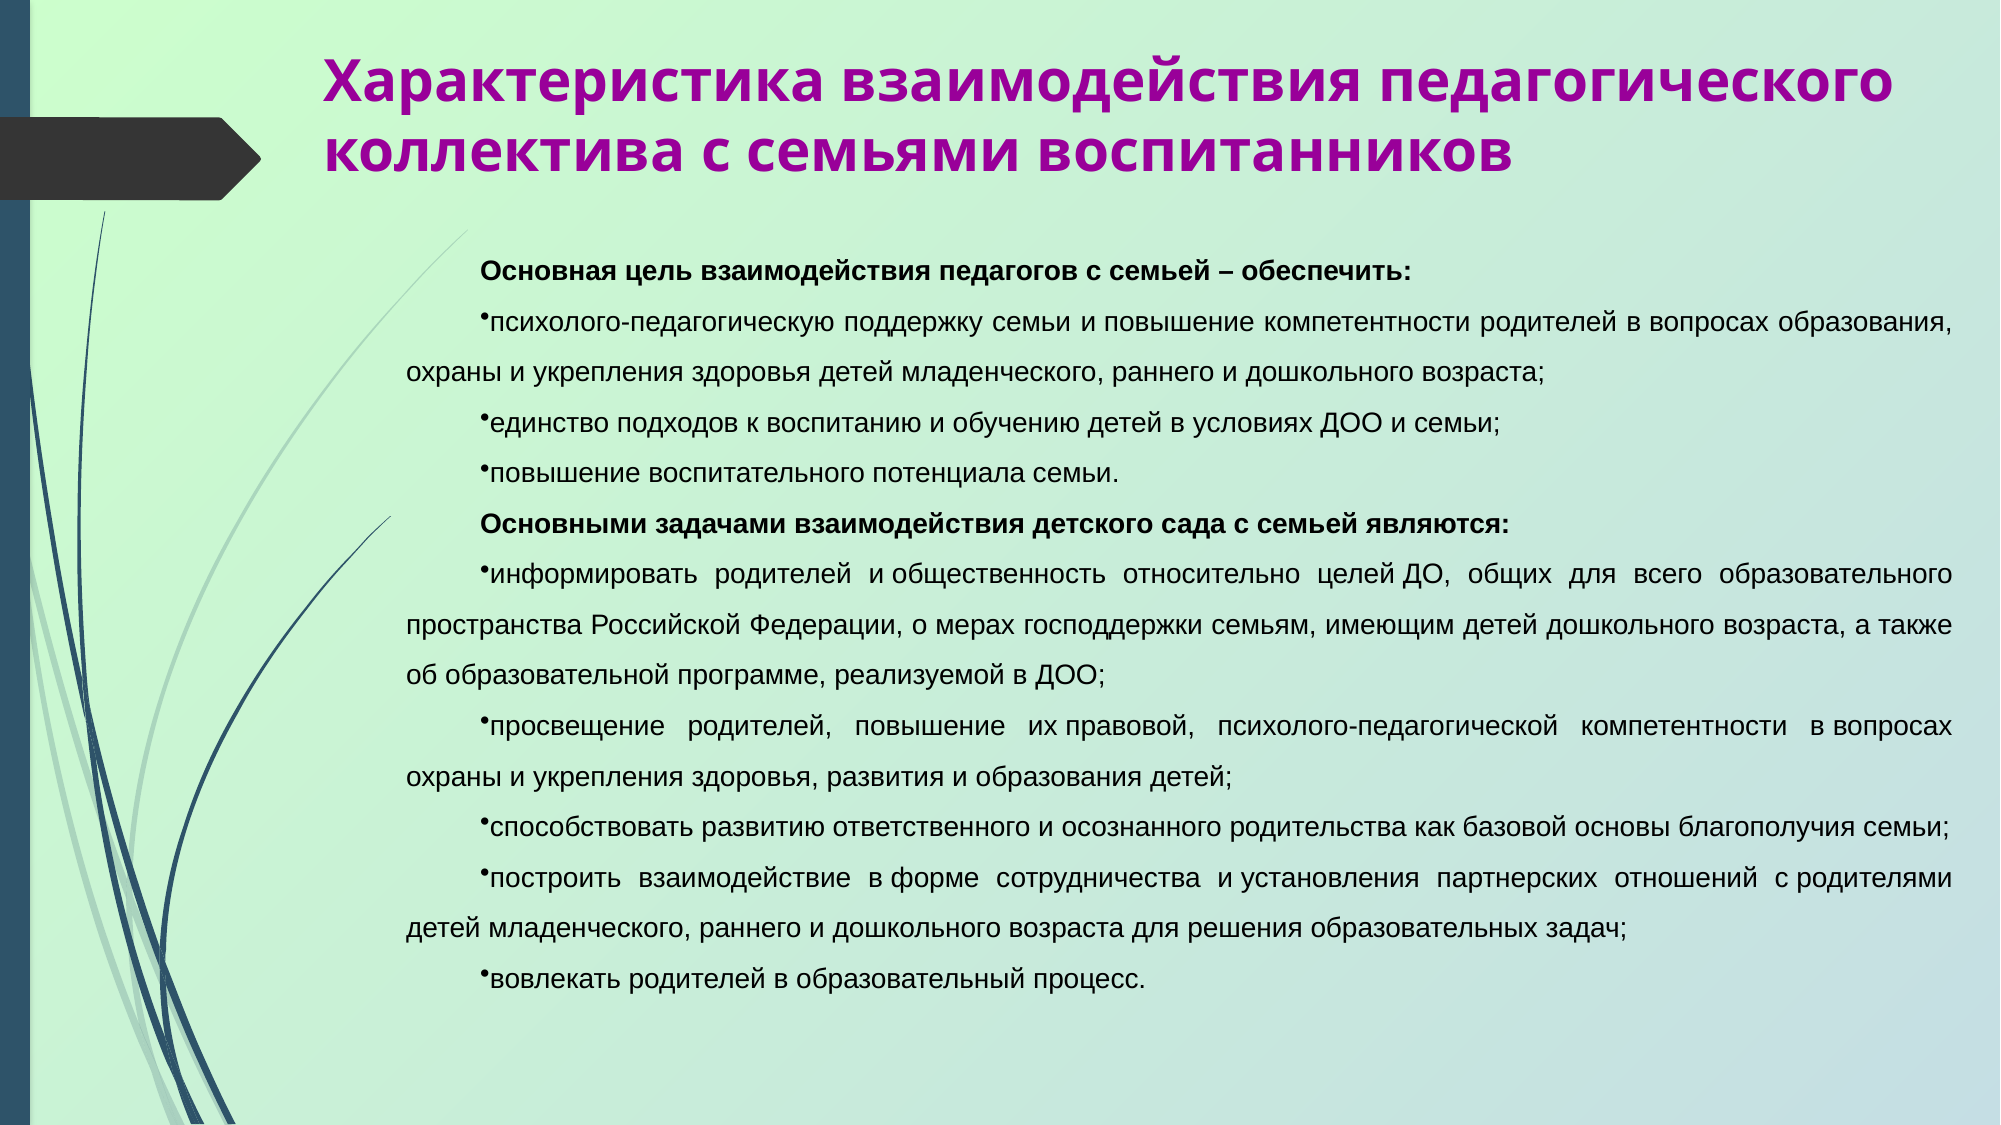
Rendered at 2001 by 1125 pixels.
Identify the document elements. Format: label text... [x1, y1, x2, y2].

title Характеристика взаимодействия педагогического коллектива с семьями воспитанников [308, 35, 2000, 246]
text_box Основная цель взаимодействия педагогов с семьей – обеспечить: психолого-педагогическую поддержку семьи и повышение компетентности родителей в вопросах образования, охраны и укрепления здоровья детей младенческого, раннего и дошкольного возраста; единство подходов к воспитанию и обучению детей в условиях ДОО и семьи; повышение воспитательного потенциала семьи. Основными задачами взаимодействия детского сада с семьей являются: информировать родителей и общественность относительно целей ДО, общих для всего образовательного пространства Российской Федерации, о мерах господдержки семьям, имеющим детей дошкольного возраста, а также об образовательной программе, реализуемой в ДОО; просвещение родителей, повышение их правовой, психолого-педагогической компетентности в вопросах охраны и укрепления здоровья, развития и образования детей; способствовать развитию ответственного и осознанного родительства как базовой основы благополучия семьи; построить взаимодействие в форме сотрудничества и установления партнерских отношений с родителями детей младенческого, раннего и дошкольного возраста для решения образовательных задач; вовлекать родителей в образовательный процесс. [391, 228, 1969, 1032]
